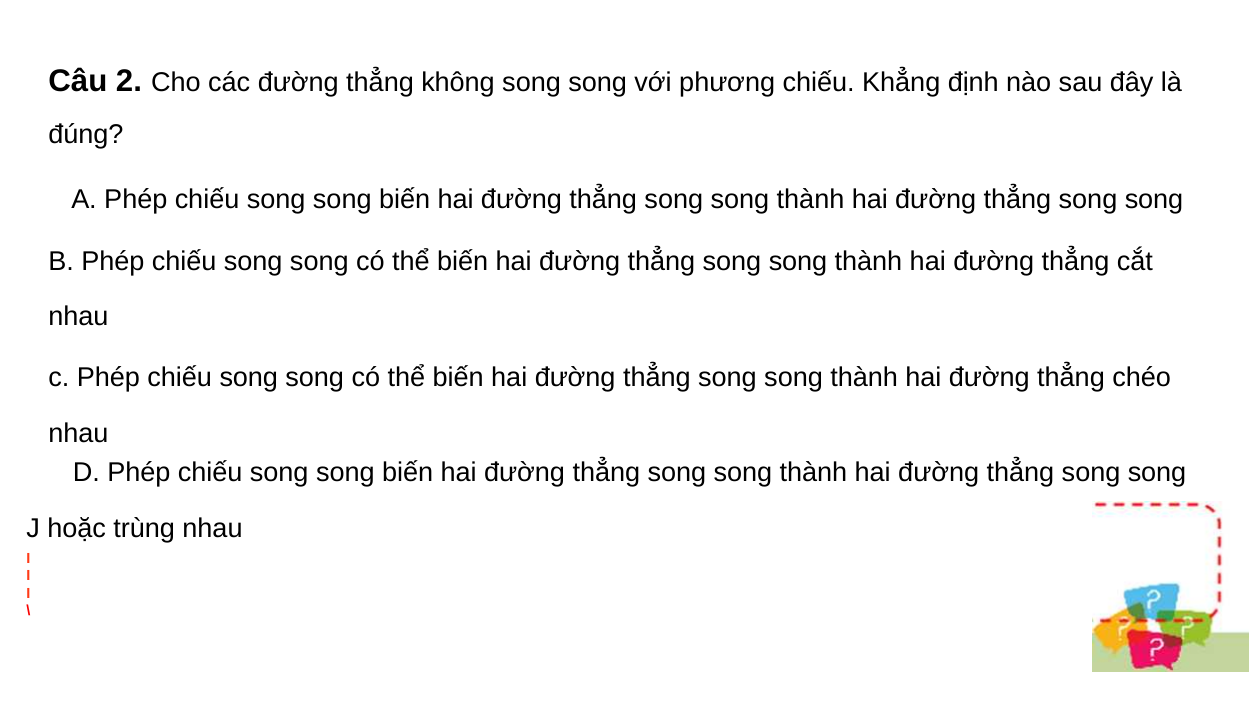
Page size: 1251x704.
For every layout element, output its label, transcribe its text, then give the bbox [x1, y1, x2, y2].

text_box A. Phép chiếu song song biến hai đường thẳng song song thành hai đường thẳng song song B. Phép chiếu song song có thể biến hai đường thẳng song song thành hai đường thẳng cắt nhau c. Phép chiếu song song có thể biến hai đường thẳng song song thành hai đường thẳng chéo nhau [48, 158, 1195, 422]
text_box J hoặc trùng nhau I I I \ [26, 510, 250, 619]
picture [1092, 501, 1249, 673]
text_box Câu 2. Cho các đường thẳng không song song với phương chiếu. Khẳng định nào sau đây là đúng? [48, 38, 1195, 125]
text_box D. Phép chiếu song song biến hai đường thẳng song song thành hai đường thẳng song song [49, 453, 1194, 491]
